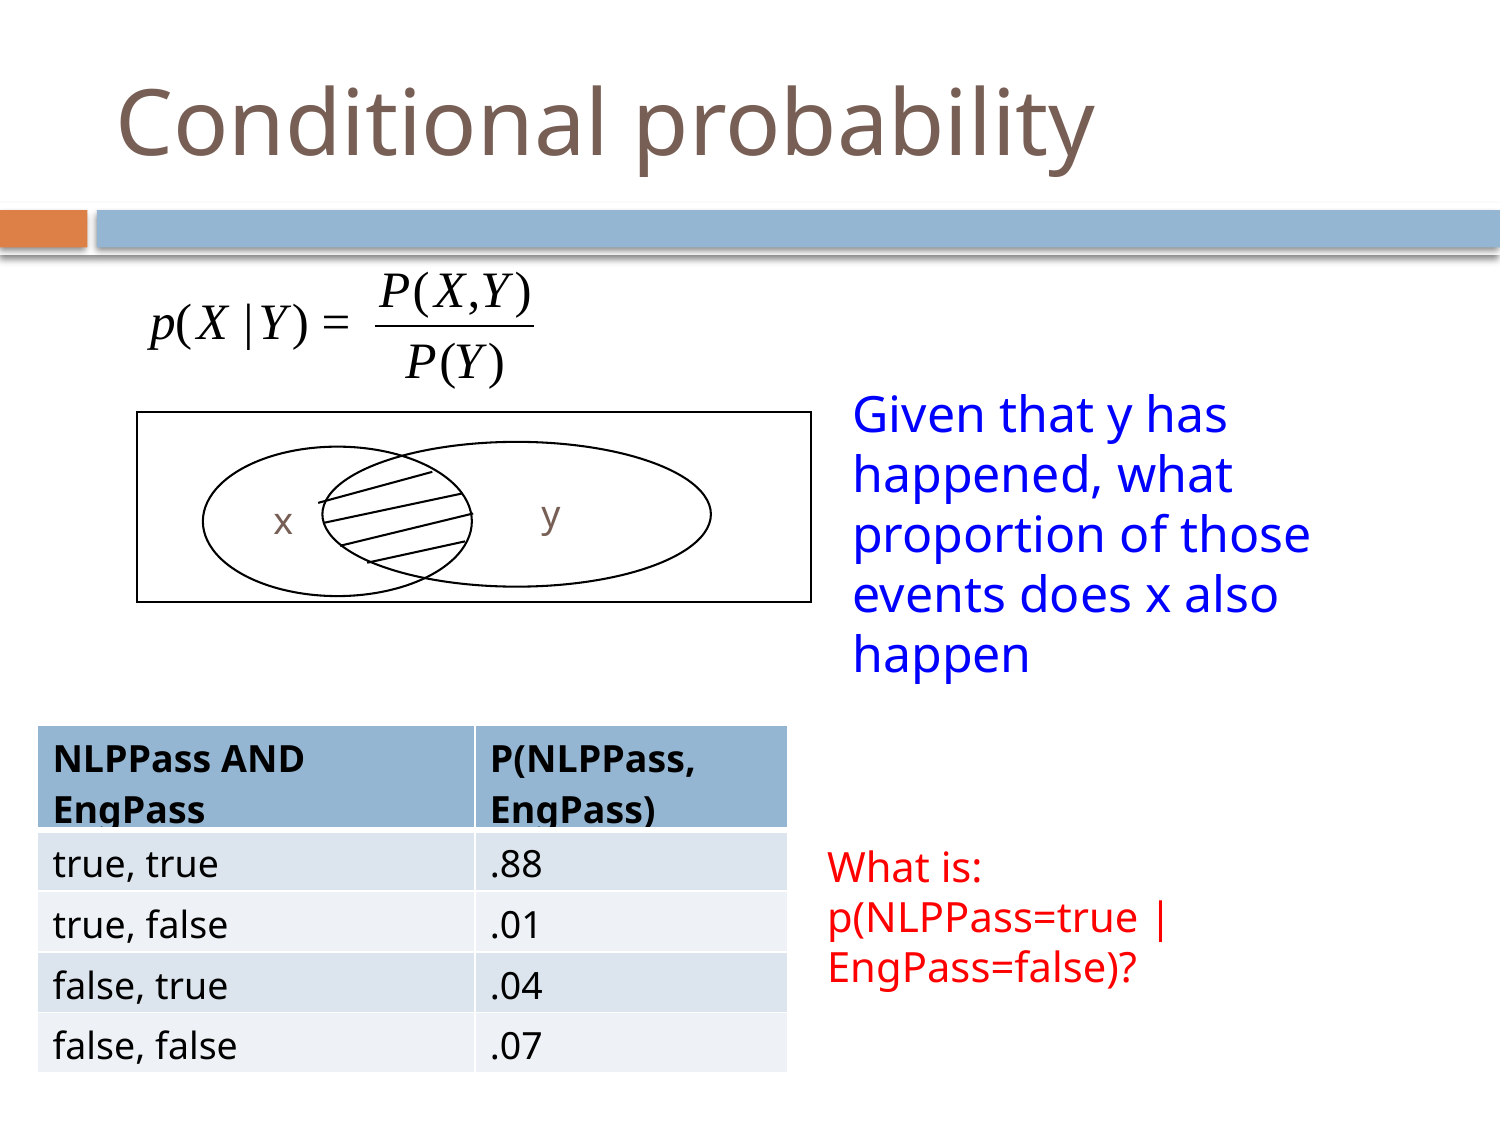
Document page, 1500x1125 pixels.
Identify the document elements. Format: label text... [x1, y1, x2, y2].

title Conditional probability [100, 37, 1438, 200]
table_cell .04 [476, 953, 787, 1012]
table_cell .01 [476, 892, 787, 951]
table_cell false, true [38, 953, 474, 1012]
table_cell true, true [38, 833, 474, 890]
table_header P(NLPPass, EngPass) [476, 726, 787, 827]
table_header NLPPass AND EngPass [38, 726, 474, 827]
text_box y [531, 490, 572, 541]
text_box [322, 441, 711, 587]
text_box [137, 262, 539, 395]
table_cell true, false [38, 892, 474, 951]
text_box [137, 412, 812, 602]
text_box x [263, 497, 304, 548]
table_cell .07 [476, 1013, 787, 1072]
table_cell false, false [38, 1013, 474, 1072]
table_cell .88 [476, 833, 787, 890]
text_box [340, 495, 346, 526]
text_box Given that y has happened, what proportion of those events does x also happen [837, 374, 1475, 690]
text_box What is: p(NLPPass=true | EngPass=false)? [812, 833, 1500, 999]
text_box [202, 446, 424, 597]
